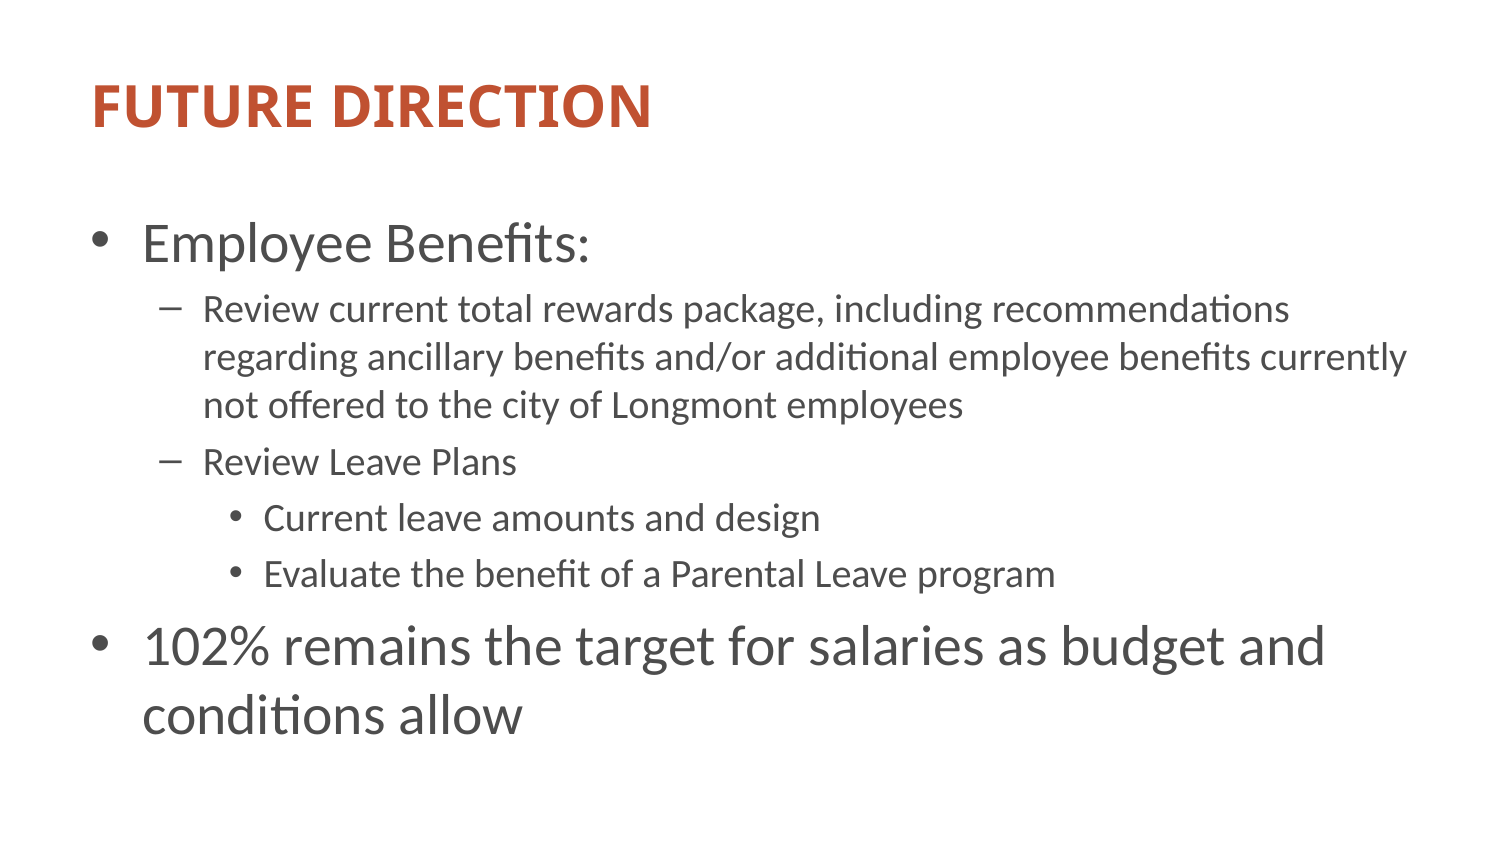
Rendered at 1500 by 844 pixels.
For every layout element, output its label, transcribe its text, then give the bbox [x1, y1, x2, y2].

list Employee Benefits: Review current total rewards package, including recommendations regarding ancillary benefits and/or additional employee benefits currently not offered to the city of Longmont employees Review Leave Plans Current leave amounts and design Evaluate the benefit of a Parental Leave program 102% remains the target for salaries as budget and conditions allow [75, 196, 1425, 754]
title FUTURE DIRECTION [75, 33, 1425, 175]
